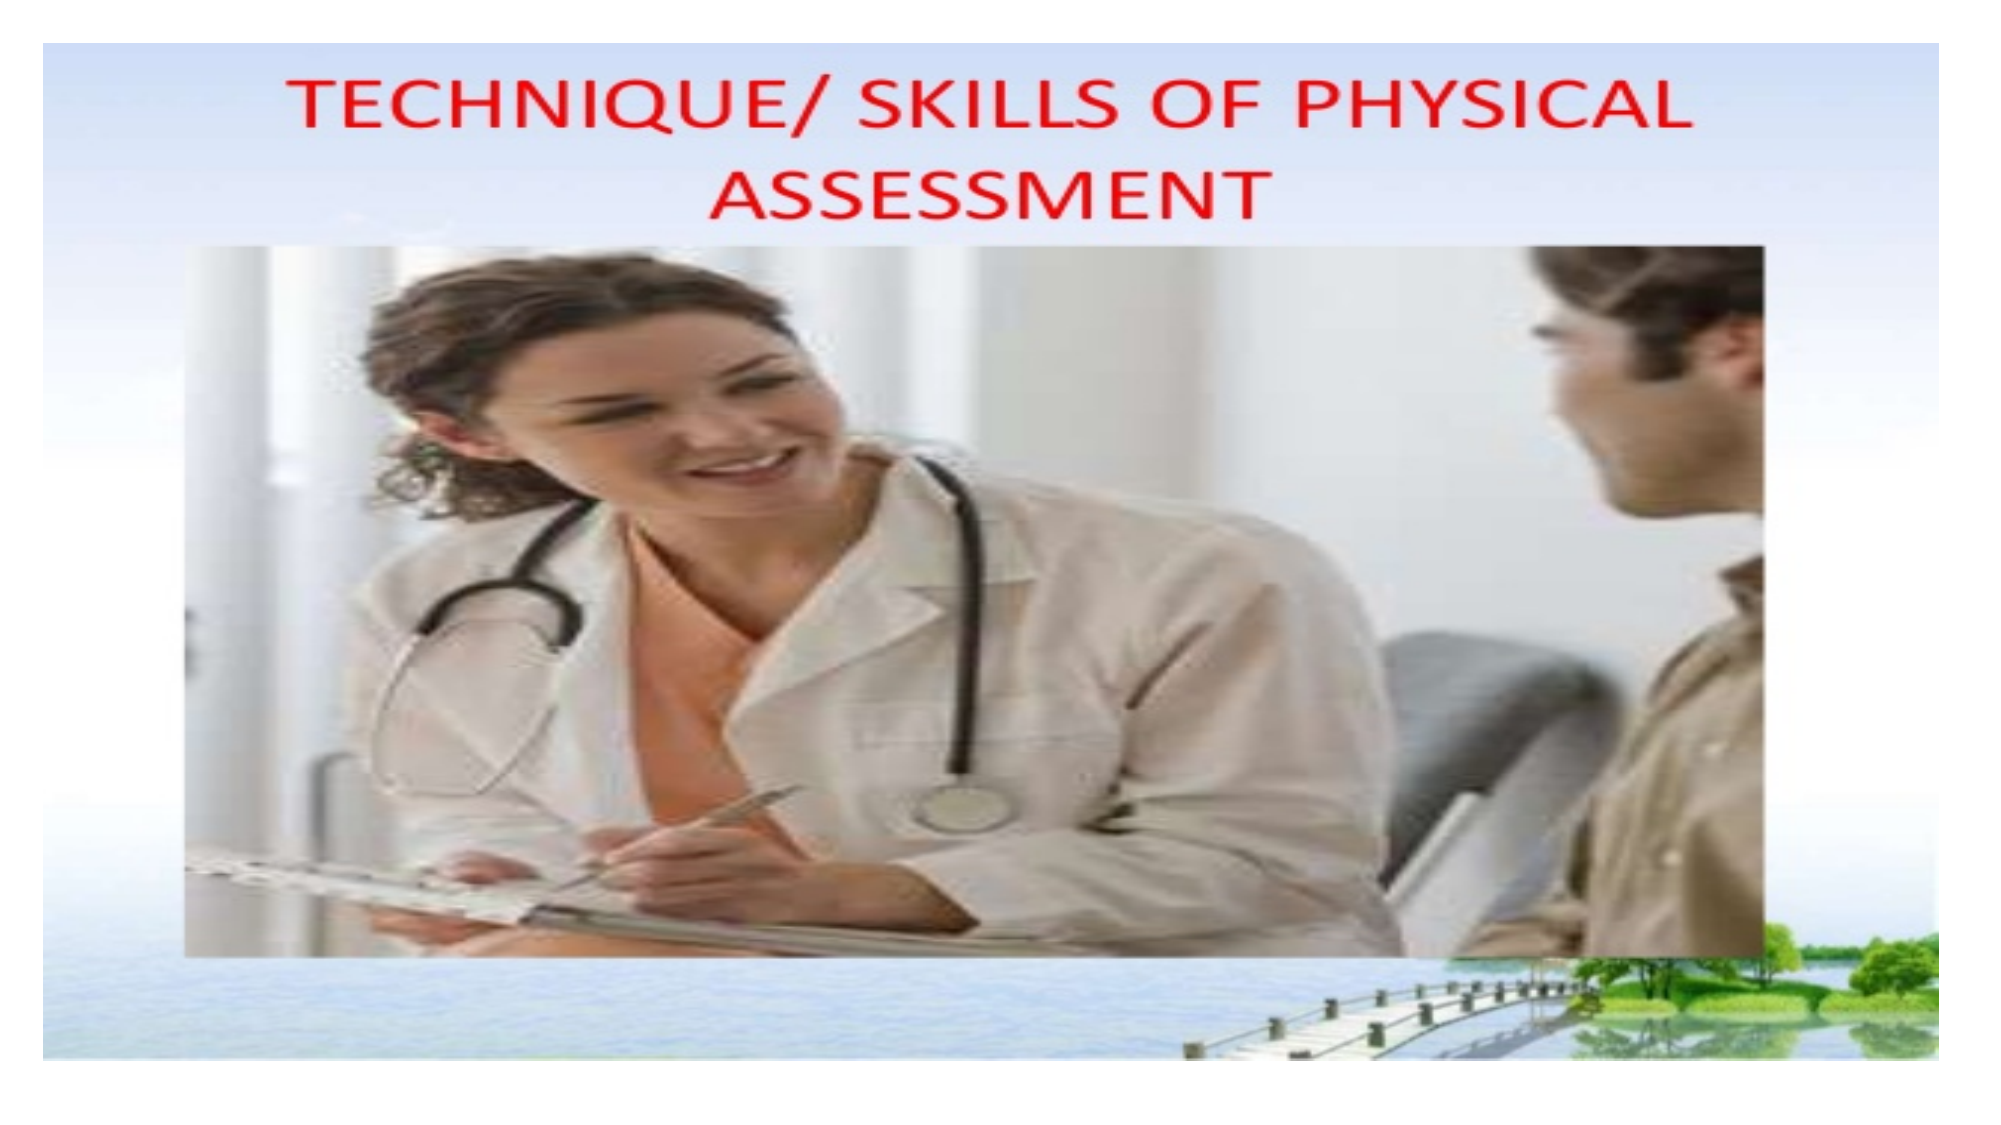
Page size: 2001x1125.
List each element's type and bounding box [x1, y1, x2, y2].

picture [43, 43, 1939, 1061]
